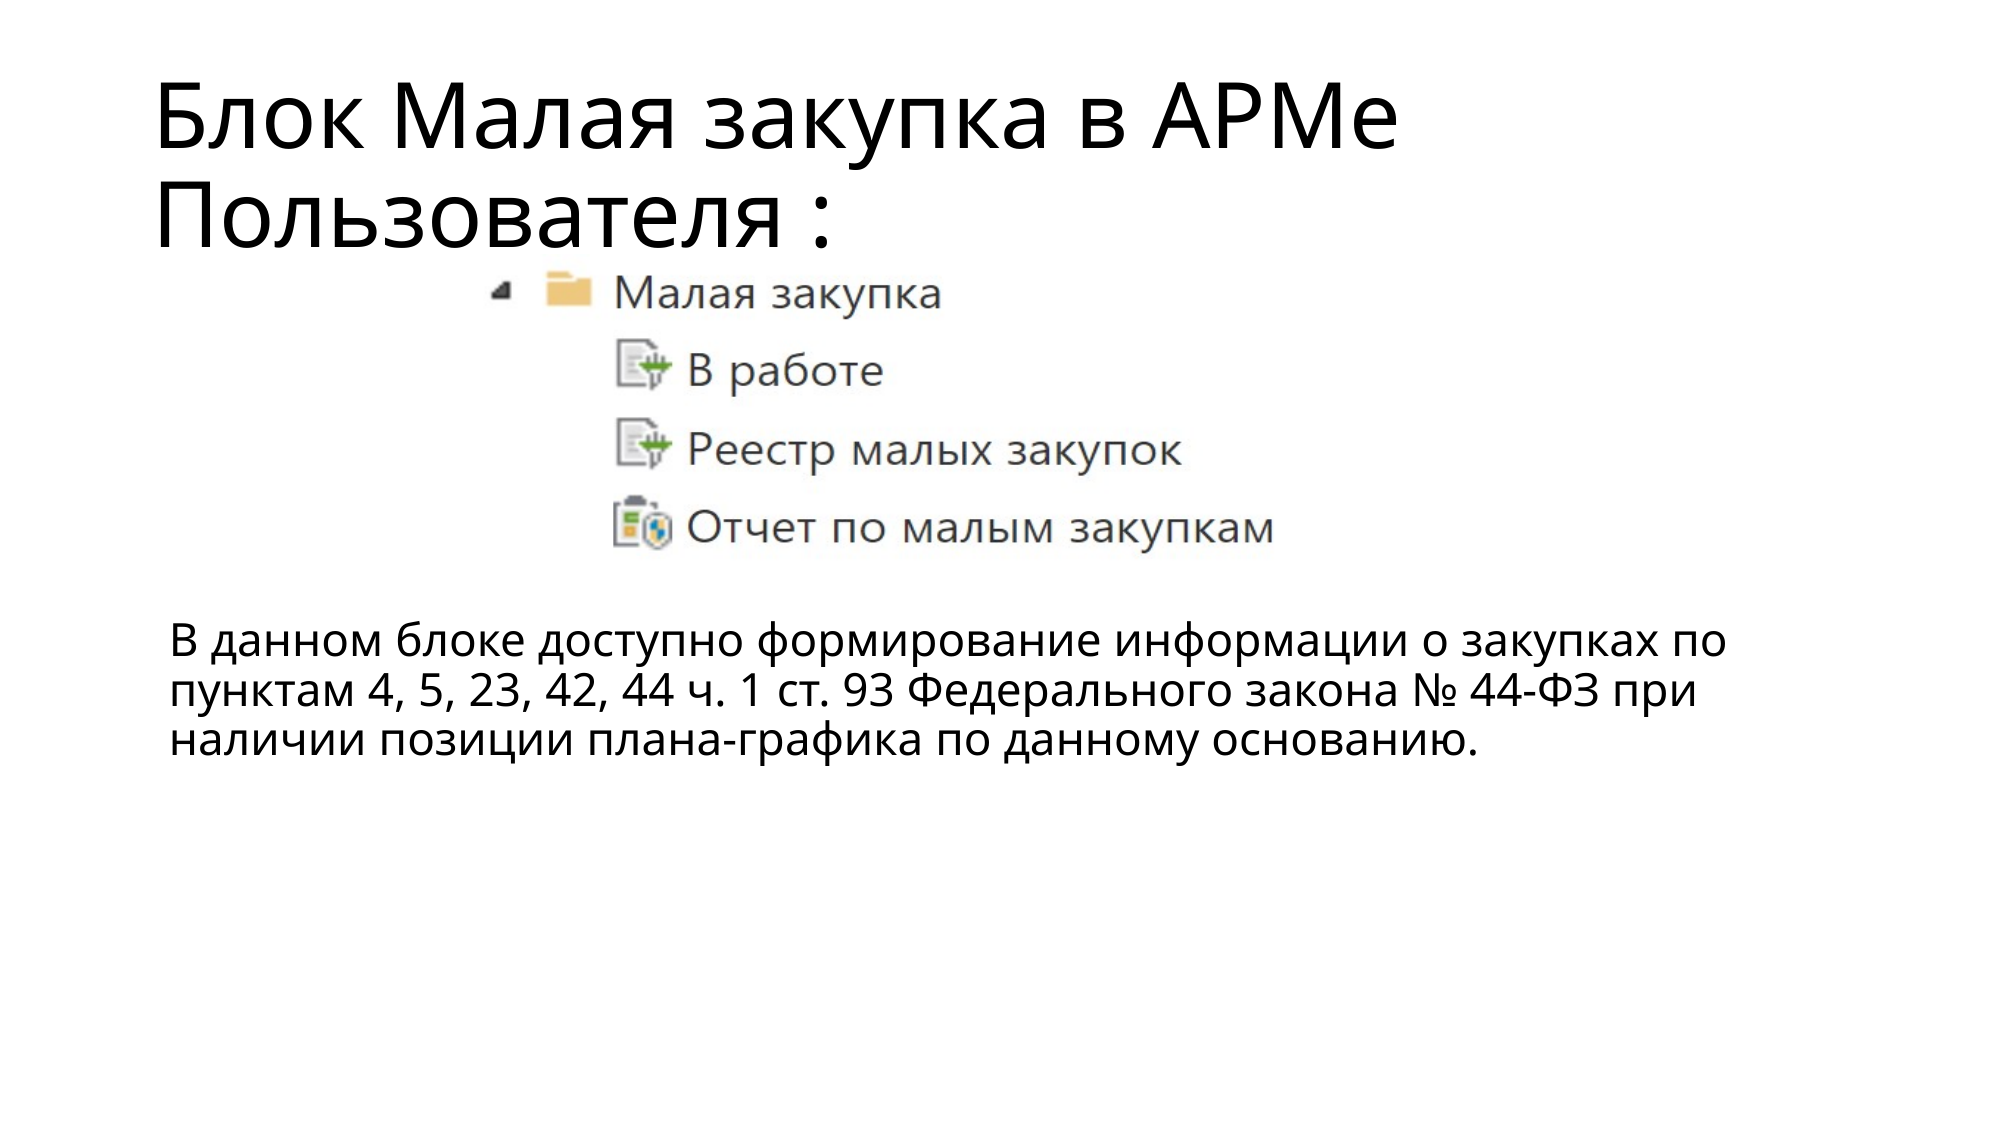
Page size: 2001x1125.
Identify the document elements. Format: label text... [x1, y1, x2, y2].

text_box В данном блоке доступно формирование информации о закупках по пунктам 4, 5, 23, 42, 44 ч. 1 ст. 93 Федерального закона № 44-ФЗ при наличии позиции плана-графика по данному основанию. [153, 582, 1879, 801]
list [425, 254, 1423, 563]
title Блок Малая закупка в АРМе Пользователя : [137, 59, 1863, 278]
